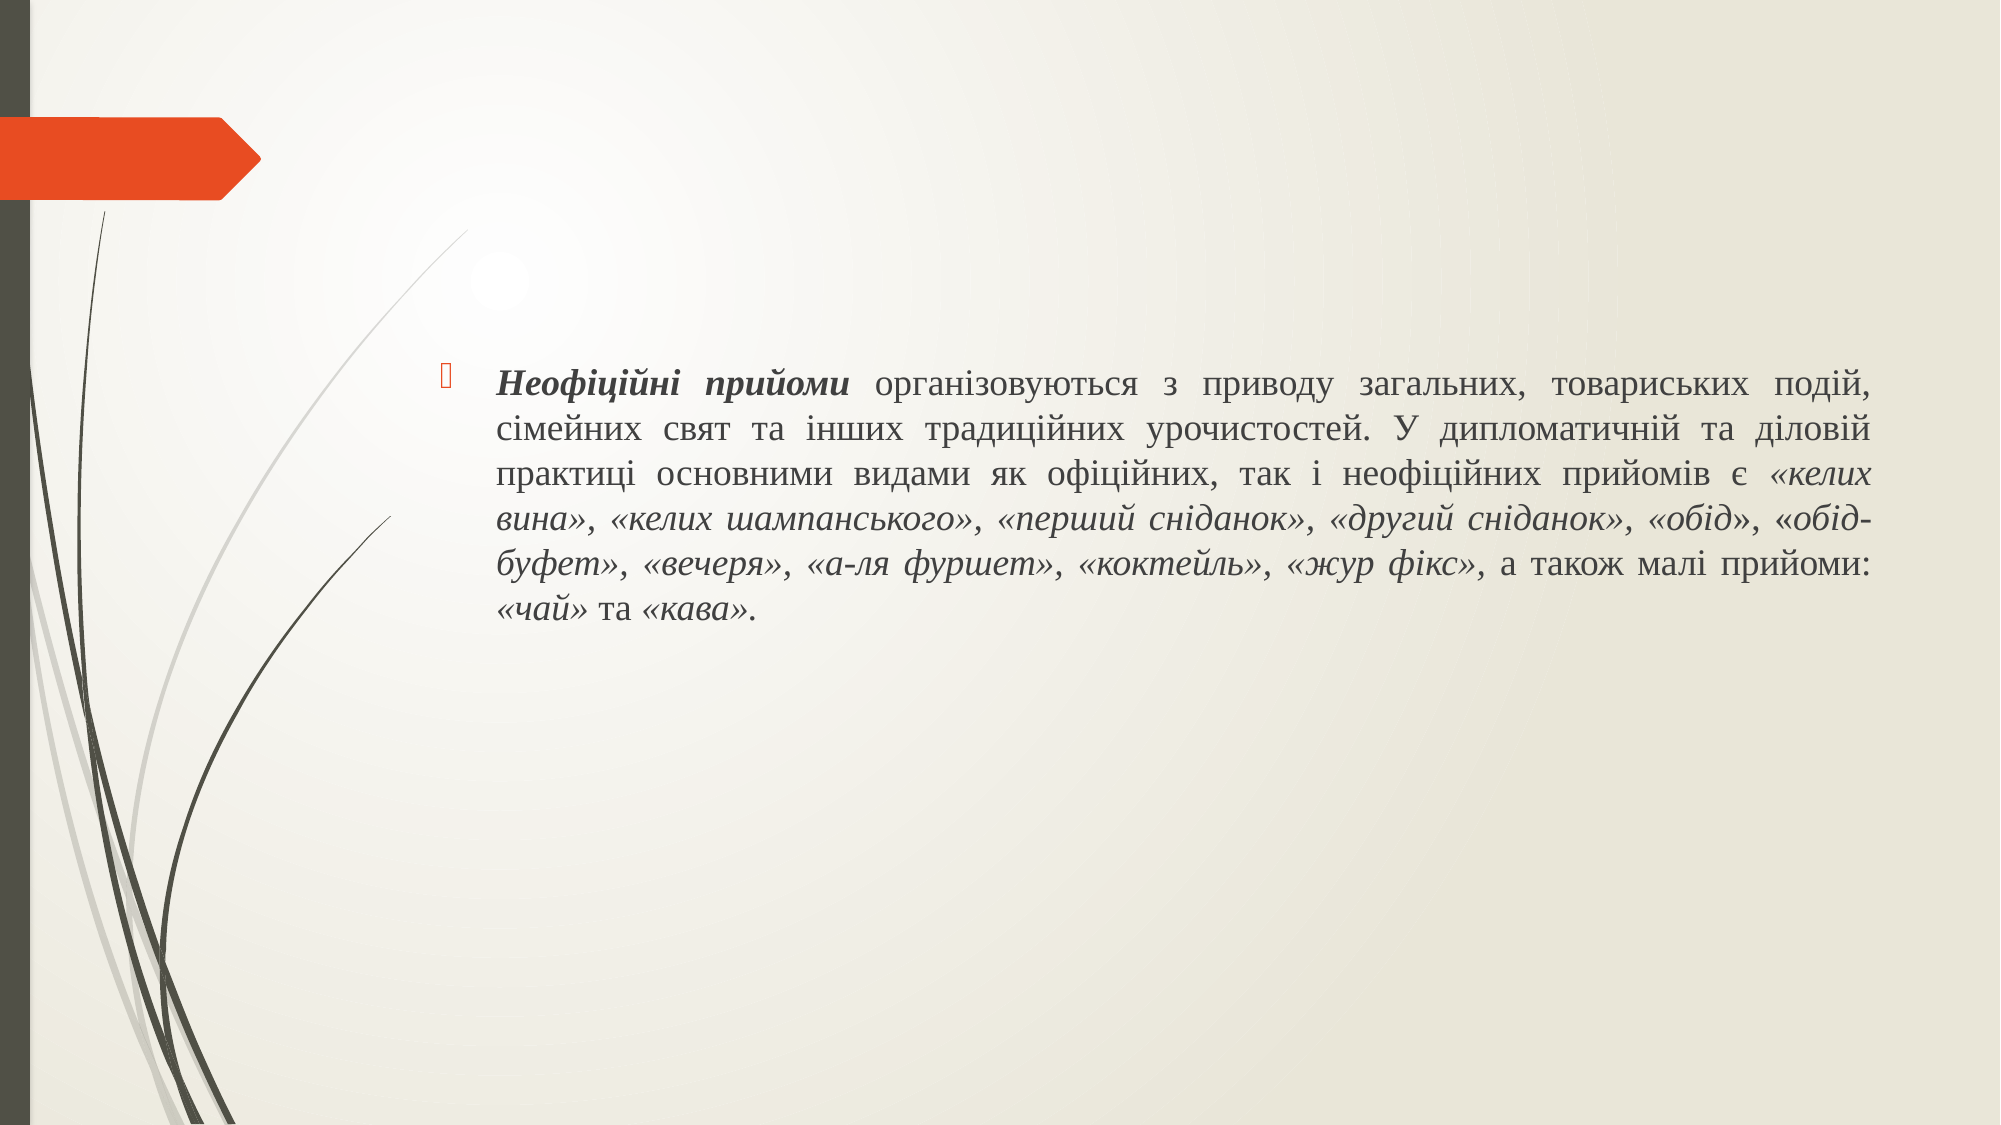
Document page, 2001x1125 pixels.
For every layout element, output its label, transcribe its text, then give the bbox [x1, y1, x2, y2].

list Неофіційні прийоми організовуються з приводу загальних, товариських подій, сімейних свят та інших традиційних урочистостей. У дипломатичній та діловій практиці основними видами як офіційних, так і неофіційних прийомів є «келих вина», «келих шампанського», «перший сніданок», «другий сніданок», «обід», «обід-буфет», «вечеря», «а-ля фуршет», «коктейль», «жур фікс», а також малі прийоми: «чай» та «кава». [424, 350, 1888, 970]
